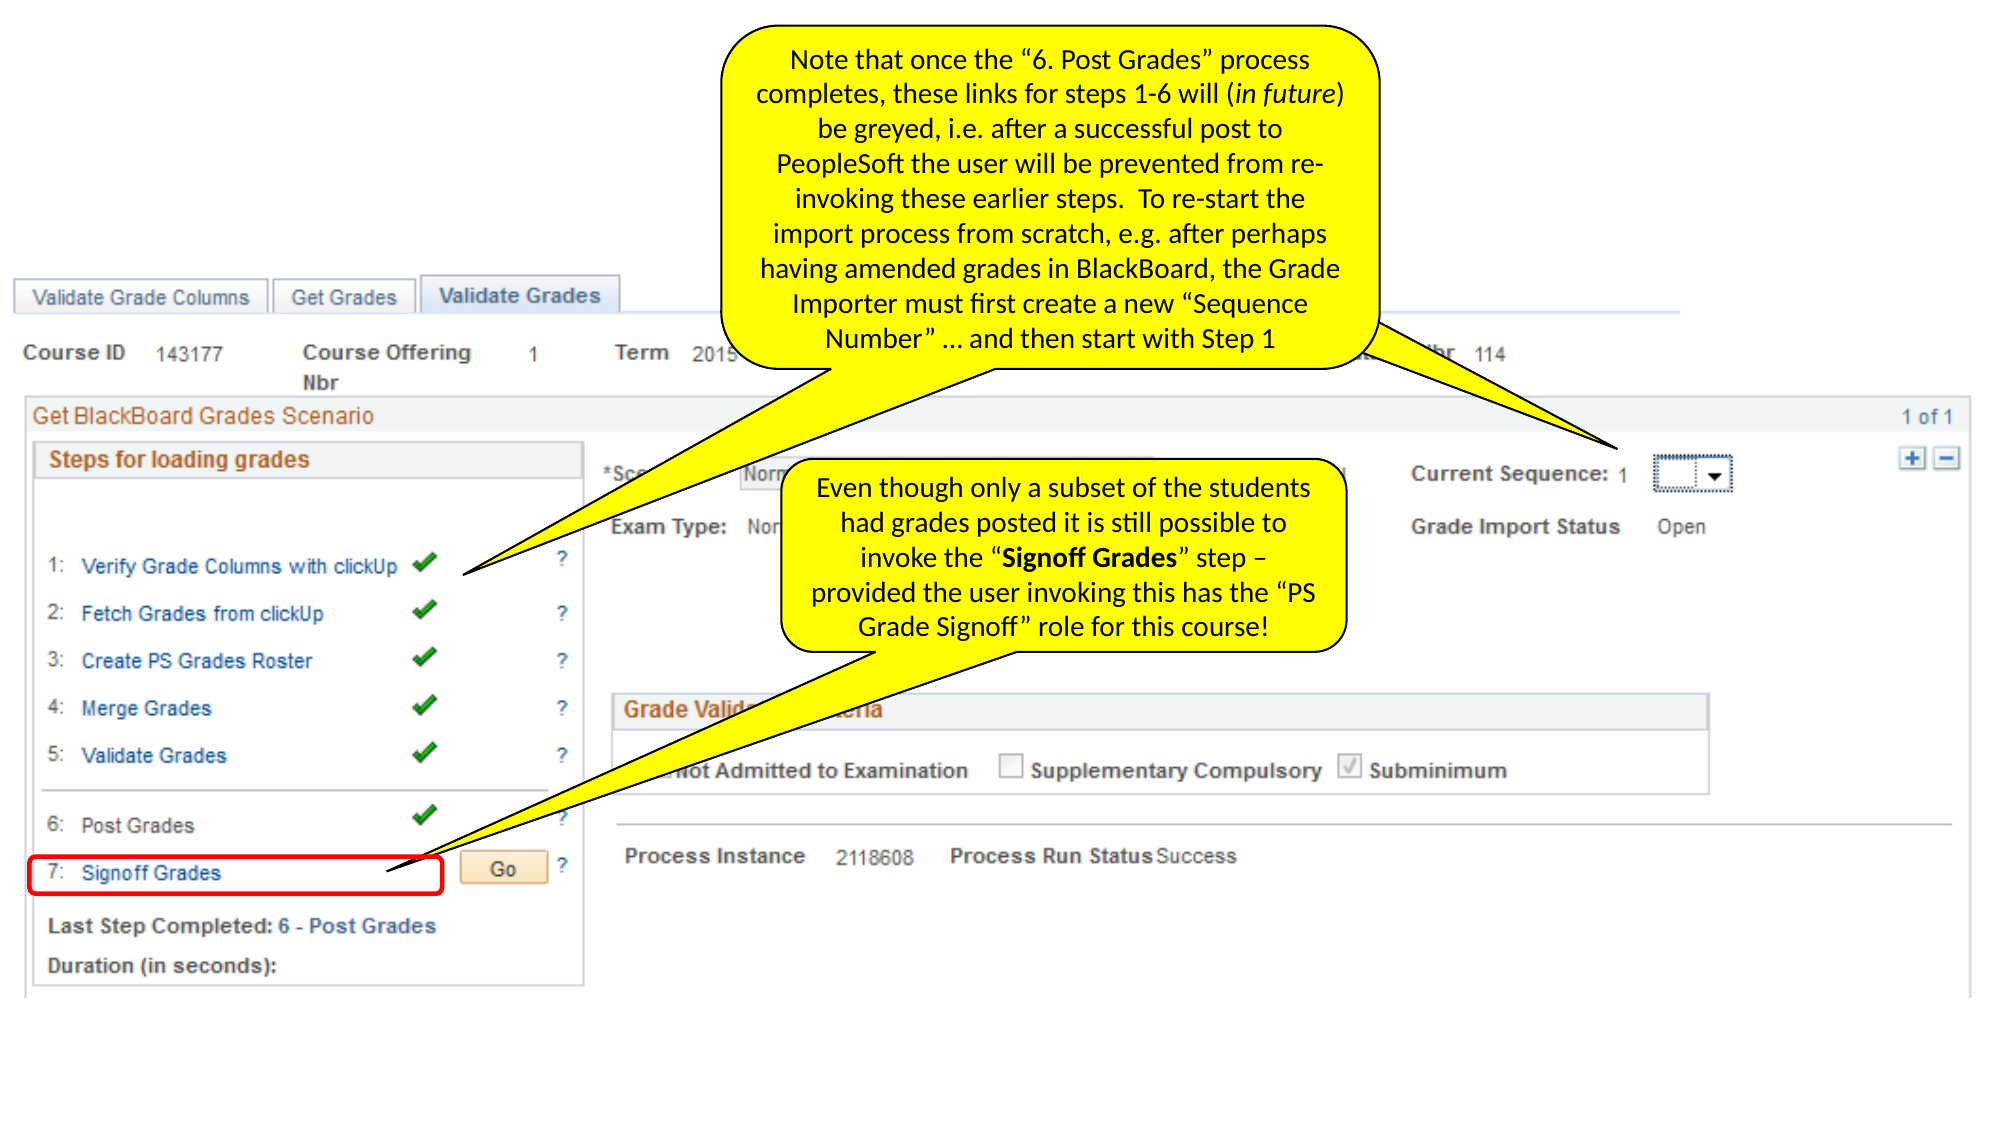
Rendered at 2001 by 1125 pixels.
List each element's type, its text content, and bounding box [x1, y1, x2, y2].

text_box Note that once the “6. Post Grades” process completes, these links for steps 1-6 will (in future) be greyed, i.e. after a successful post to PeopleSoft the user will be prevented from re-invoking these earlier steps. To re-start the import process from scratch, e.g. after perhaps having amended grades in BlackBoard, the Grade Importer must first create a new “Sequence Number” … and then start with Step 1 [720, 24, 1381, 256]
picture [10, 256, 1998, 998]
